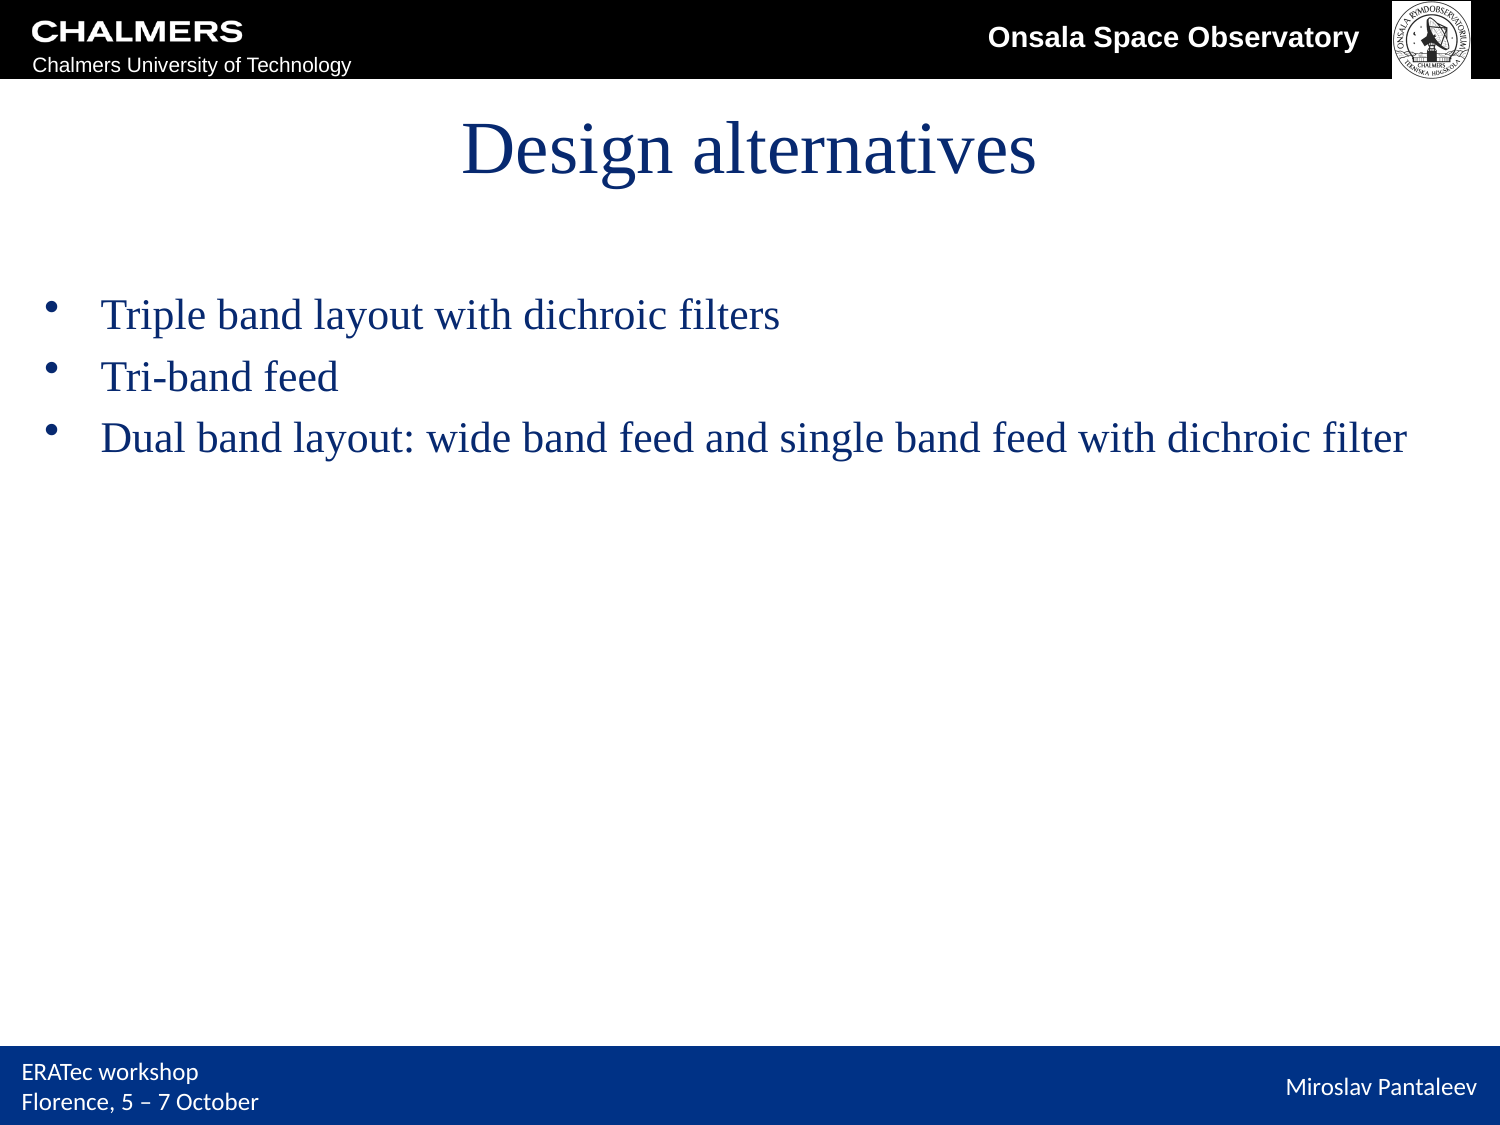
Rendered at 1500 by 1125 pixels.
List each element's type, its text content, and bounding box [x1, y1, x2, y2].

title Design alternatives [111, 77, 1388, 209]
text_box Triple band layout with dichroic filters Tri-band feed Dual band layout: wide band feed and single band feed with dichroic filter [29, 278, 1471, 527]
picture [1392, 1, 1471, 79]
picture [2, 1, 272, 62]
